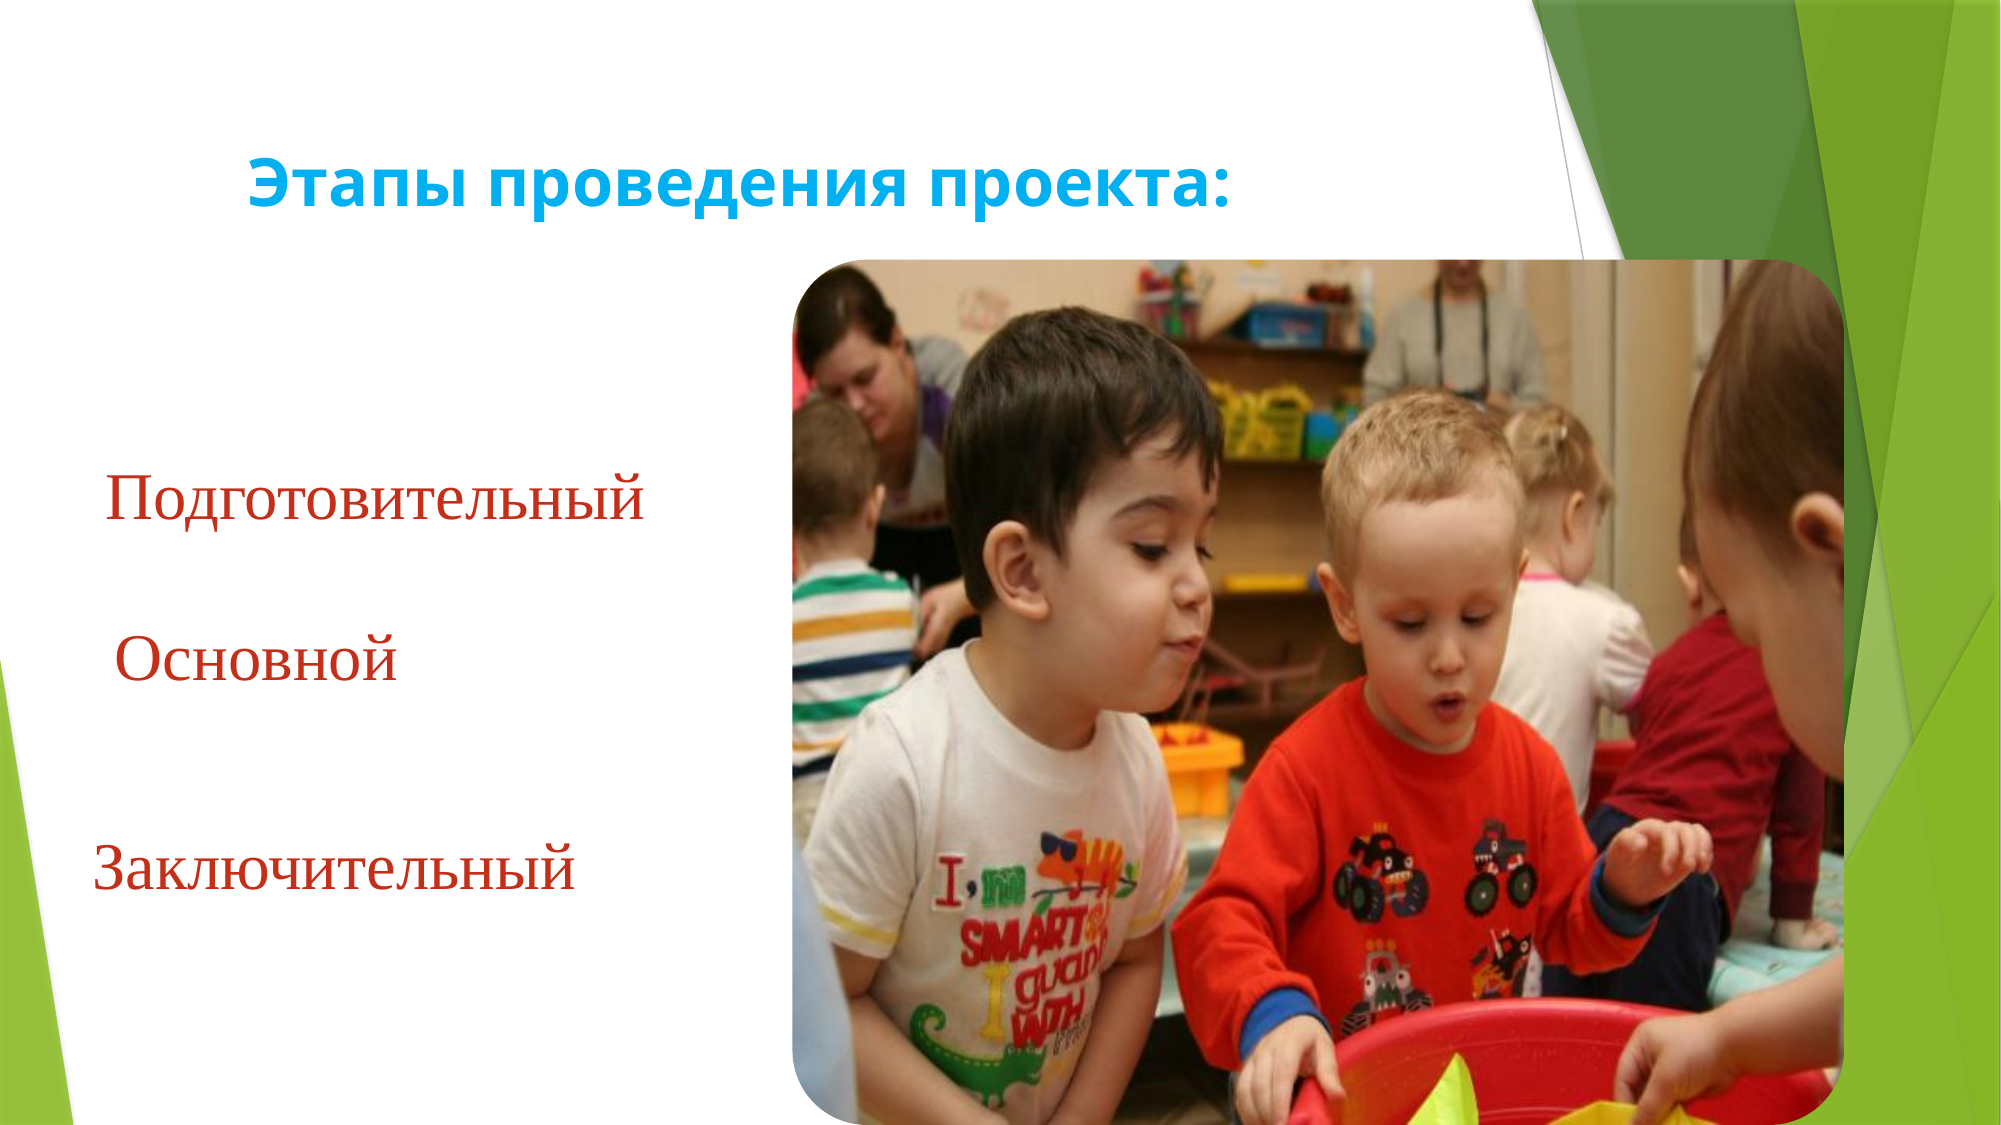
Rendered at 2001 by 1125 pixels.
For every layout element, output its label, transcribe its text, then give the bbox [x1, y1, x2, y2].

text_box Этапы проведения проекта: [232, 132, 1362, 227]
picture [791, 259, 1845, 1125]
text_box Подготовительный [90, 445, 665, 541]
text_box Основной [99, 606, 656, 702]
text_box Заключительный [77, 815, 755, 911]
